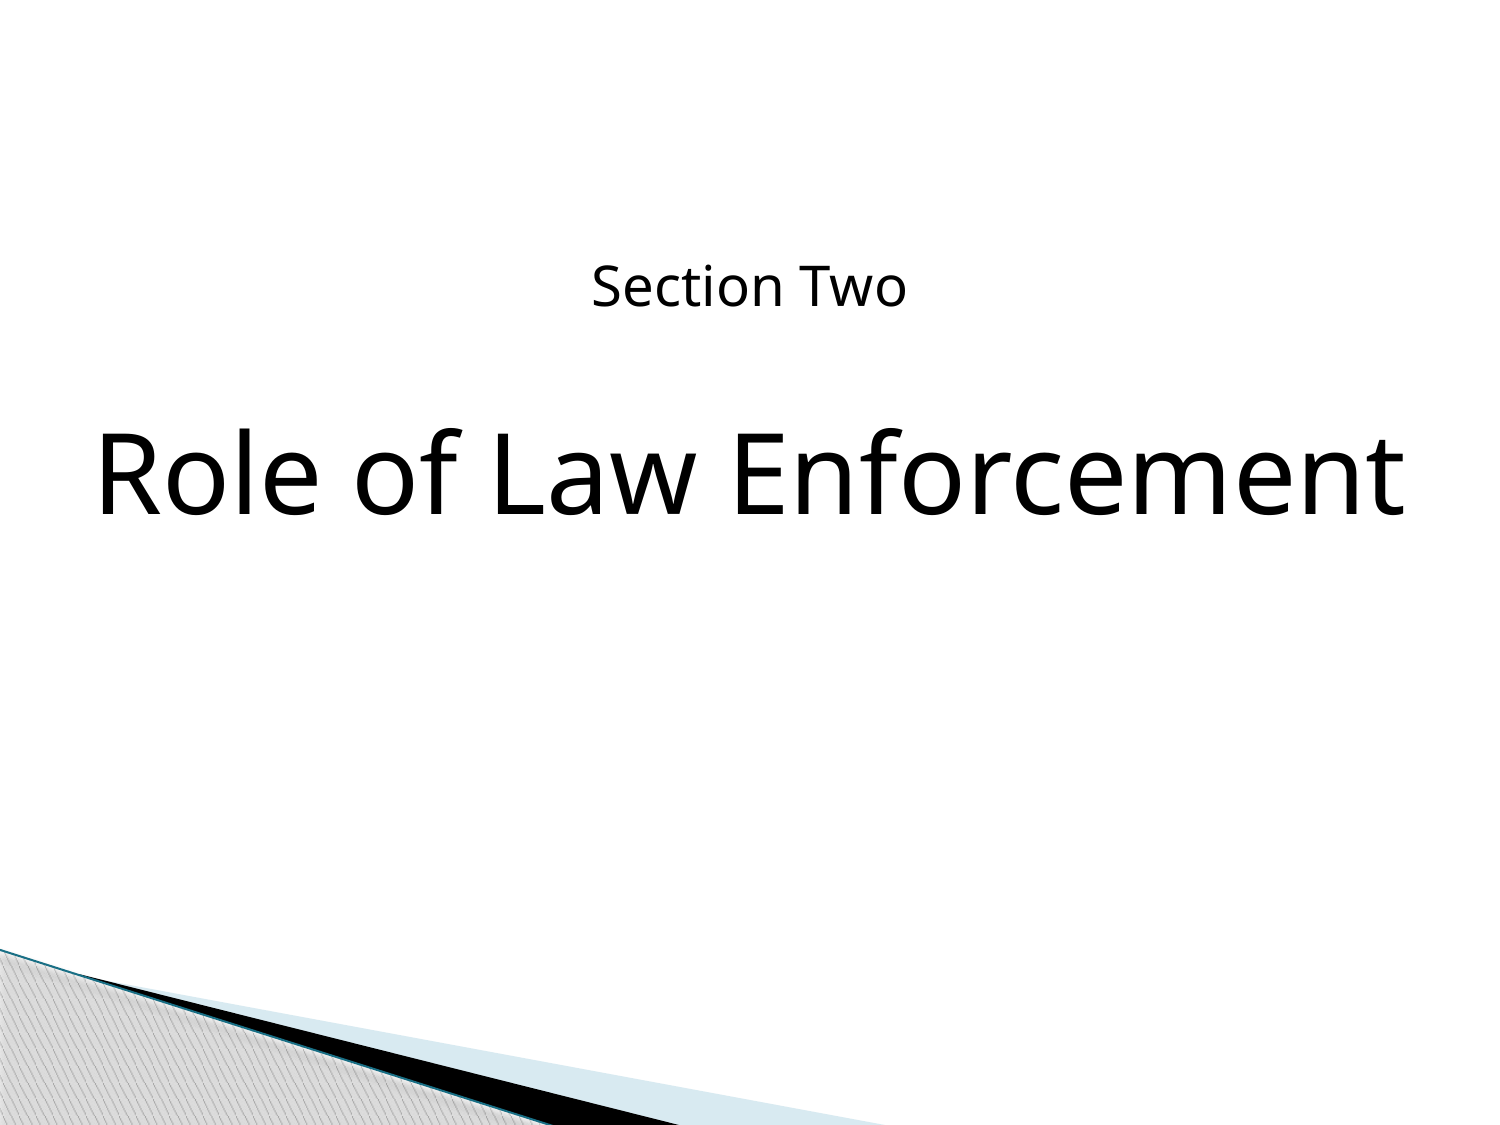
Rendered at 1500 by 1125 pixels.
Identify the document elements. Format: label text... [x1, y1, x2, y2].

list Section Two Role of Law Enforcement [75, 243, 1425, 986]
